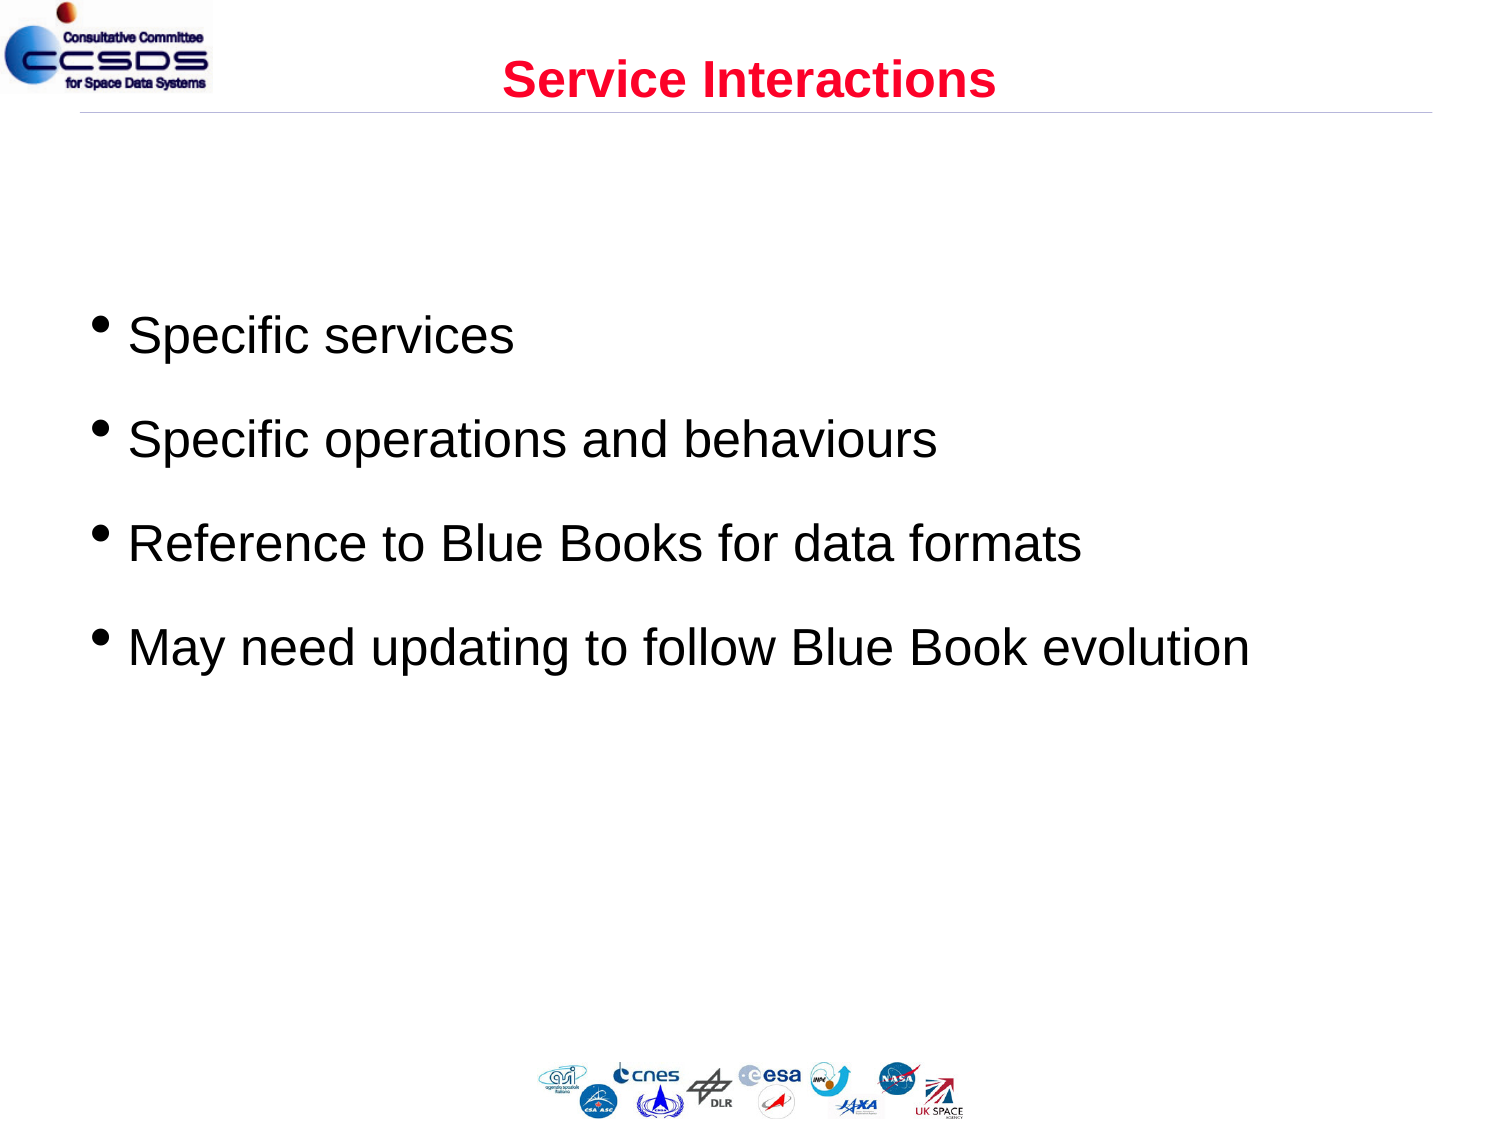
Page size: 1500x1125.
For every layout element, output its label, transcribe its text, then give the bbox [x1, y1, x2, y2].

picture [0, 0, 213, 94]
title Service Interactions [75, 45, 1425, 233]
list Specific services Specific operations and behaviours Reference to Blue Books for data formats May need updating to follow Blue Book evolution [75, 262, 1425, 1005]
picture [537, 1062, 963, 1119]
